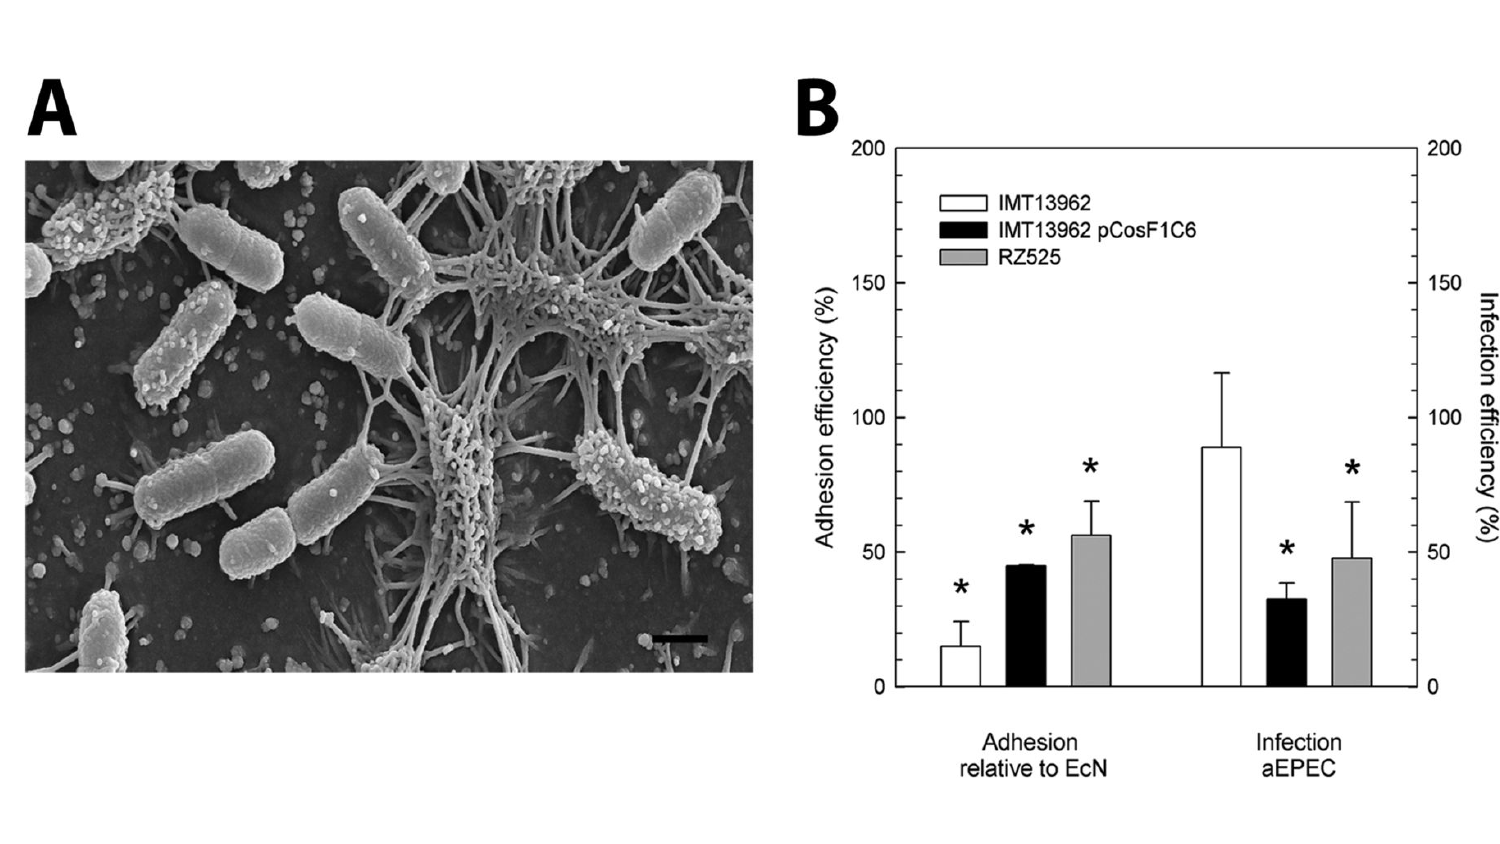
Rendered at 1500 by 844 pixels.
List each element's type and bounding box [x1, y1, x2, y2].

picture [24, 77, 1500, 778]
